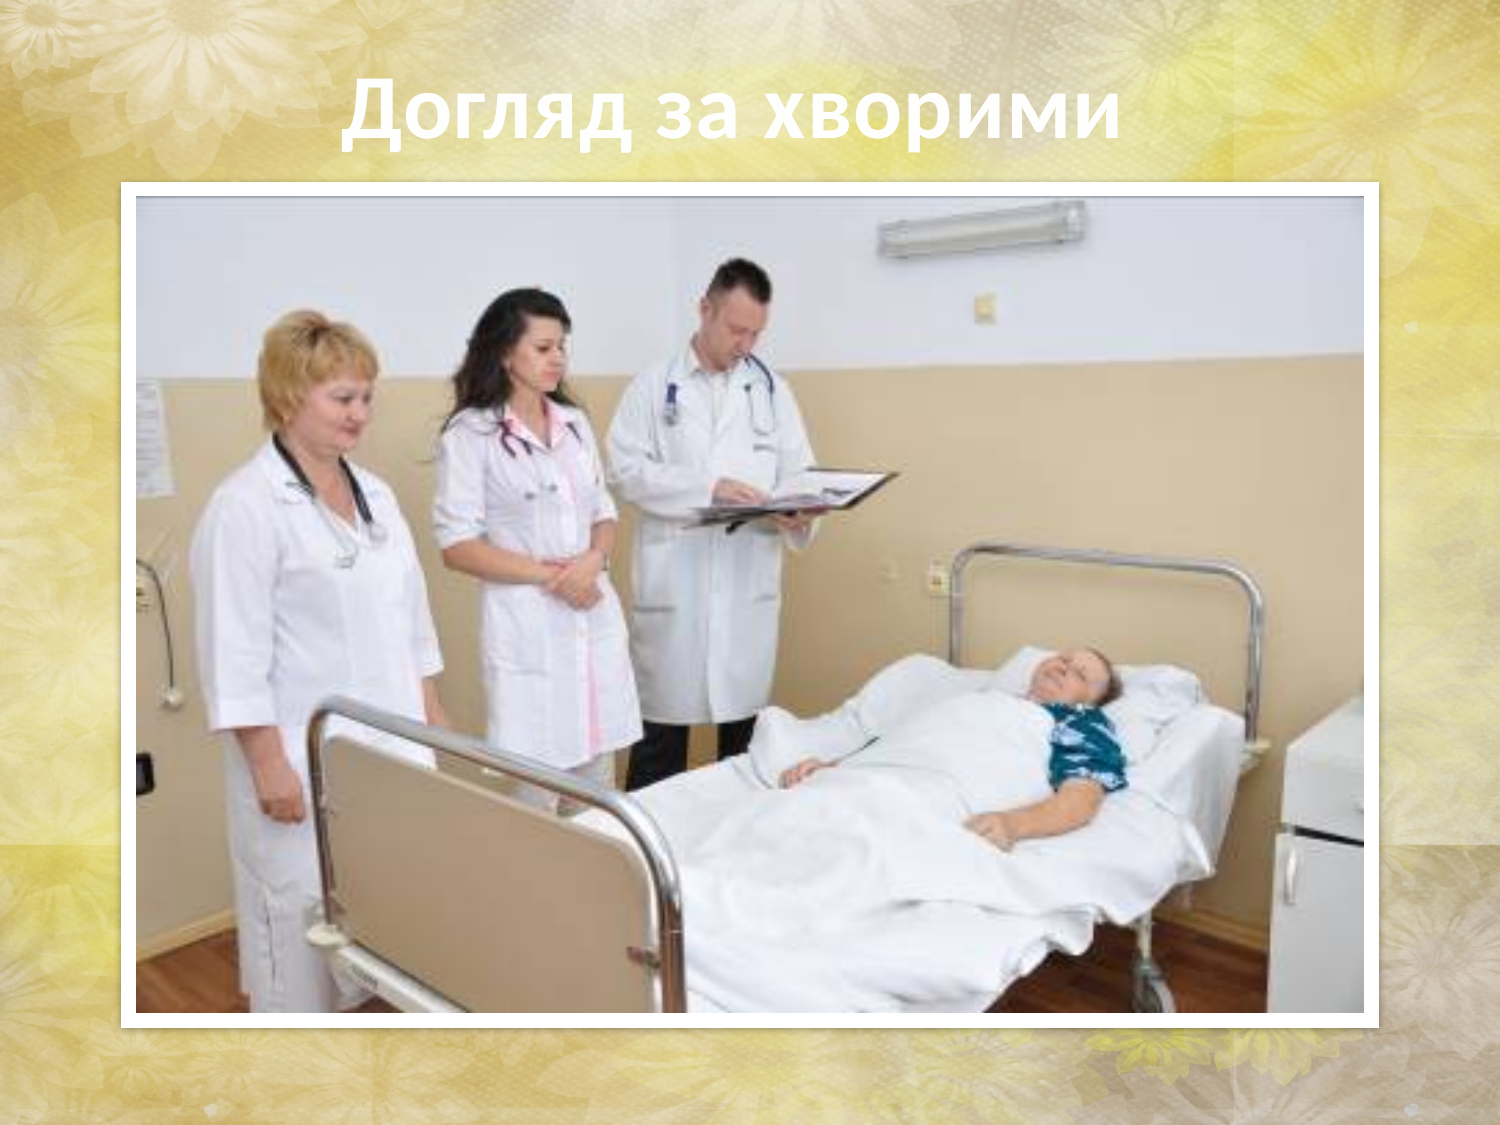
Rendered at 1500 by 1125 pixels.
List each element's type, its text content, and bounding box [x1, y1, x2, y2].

picture [0, 0, 1500, 1125]
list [135, 196, 1365, 1014]
title Догляд за хворими [41, 30, 1425, 173]
